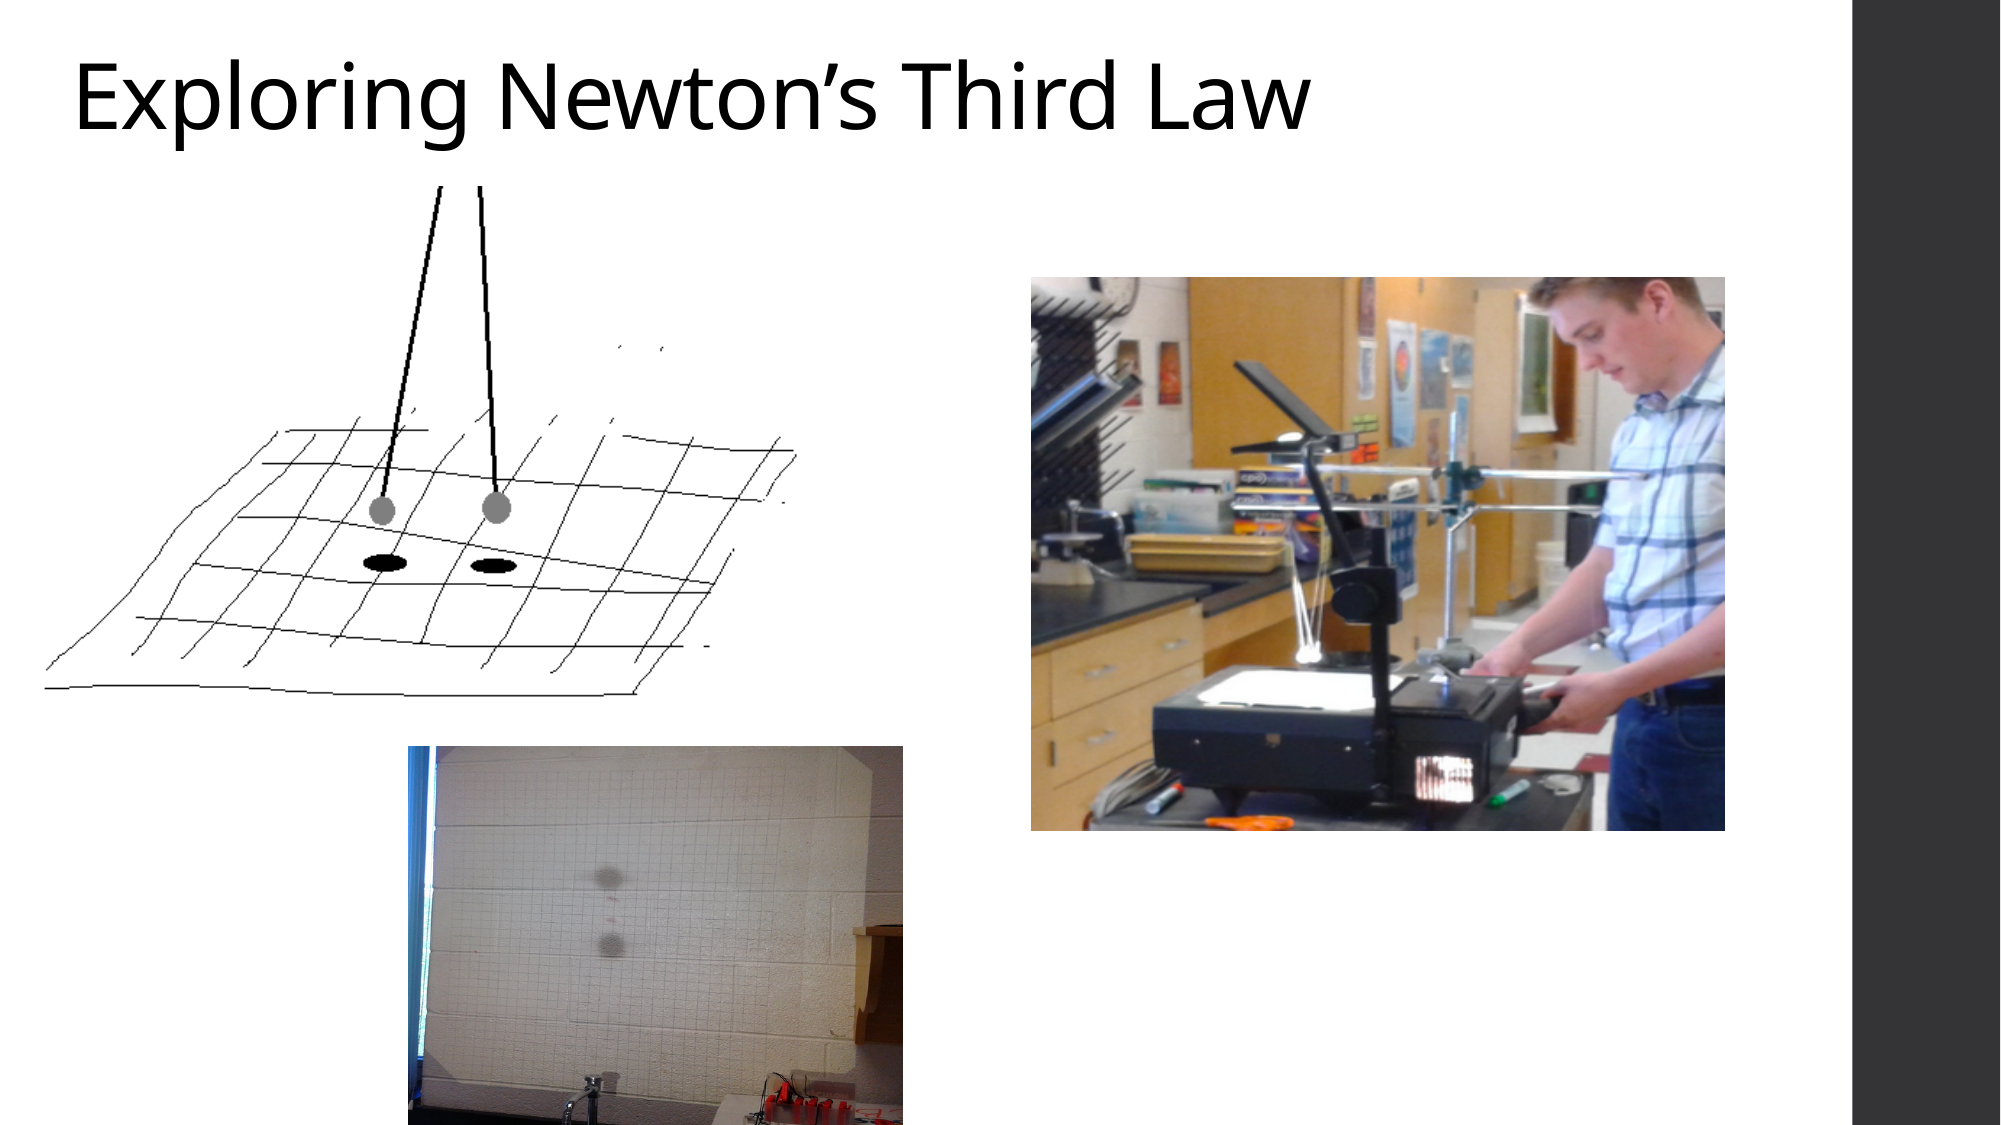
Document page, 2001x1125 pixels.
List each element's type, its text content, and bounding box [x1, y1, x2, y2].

picture [1031, 277, 1725, 831]
picture [407, 746, 903, 1125]
picture [0, 185, 872, 717]
title Exploring Newton’s Third Law [55, 0, 1646, 158]
